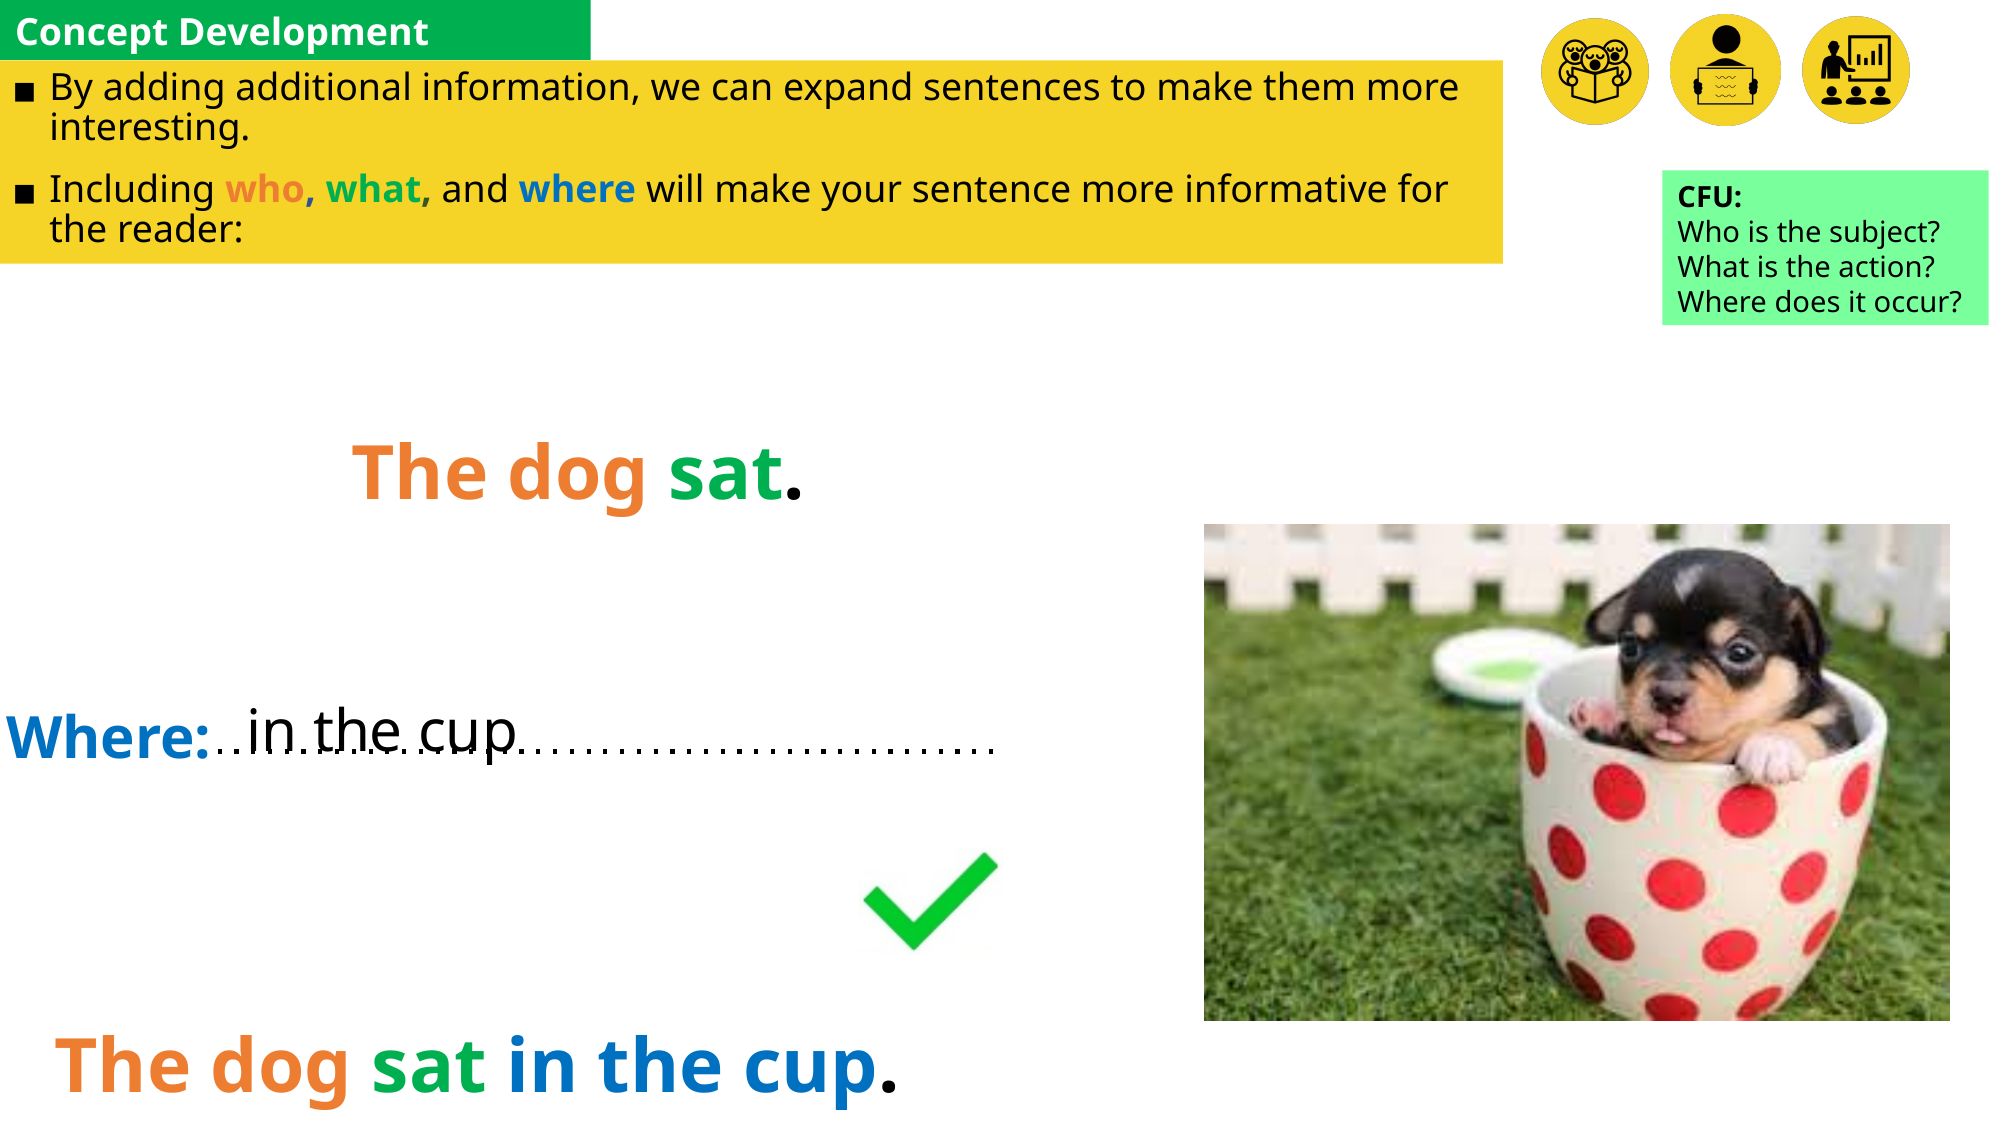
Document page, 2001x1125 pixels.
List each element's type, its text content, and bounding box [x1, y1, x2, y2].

text_box CFU: Who is the subject? What is the action? Where does it occur? [1662, 170, 1989, 326]
text_box The dog sat. [336, 416, 1043, 522]
picture [858, 847, 1004, 955]
text_box Where: [0, 658, 243, 778]
picture [1800, 14, 1912, 126]
picture [1204, 524, 1951, 1021]
text_box in the cup [243, 760, 761, 771]
picture [1669, 14, 1782, 126]
text_box Concept Development [0, 0, 591, 60]
picture [1539, 16, 1651, 128]
text_box in the cup [243, 685, 761, 750]
text_box By adding additional information, we can expand sentences to make them more interesting. Including who, what, and where will make your sentence more informative for the reader: [0, 60, 1503, 264]
text_box The dog sat in the cup. [39, 1020, 1983, 1110]
